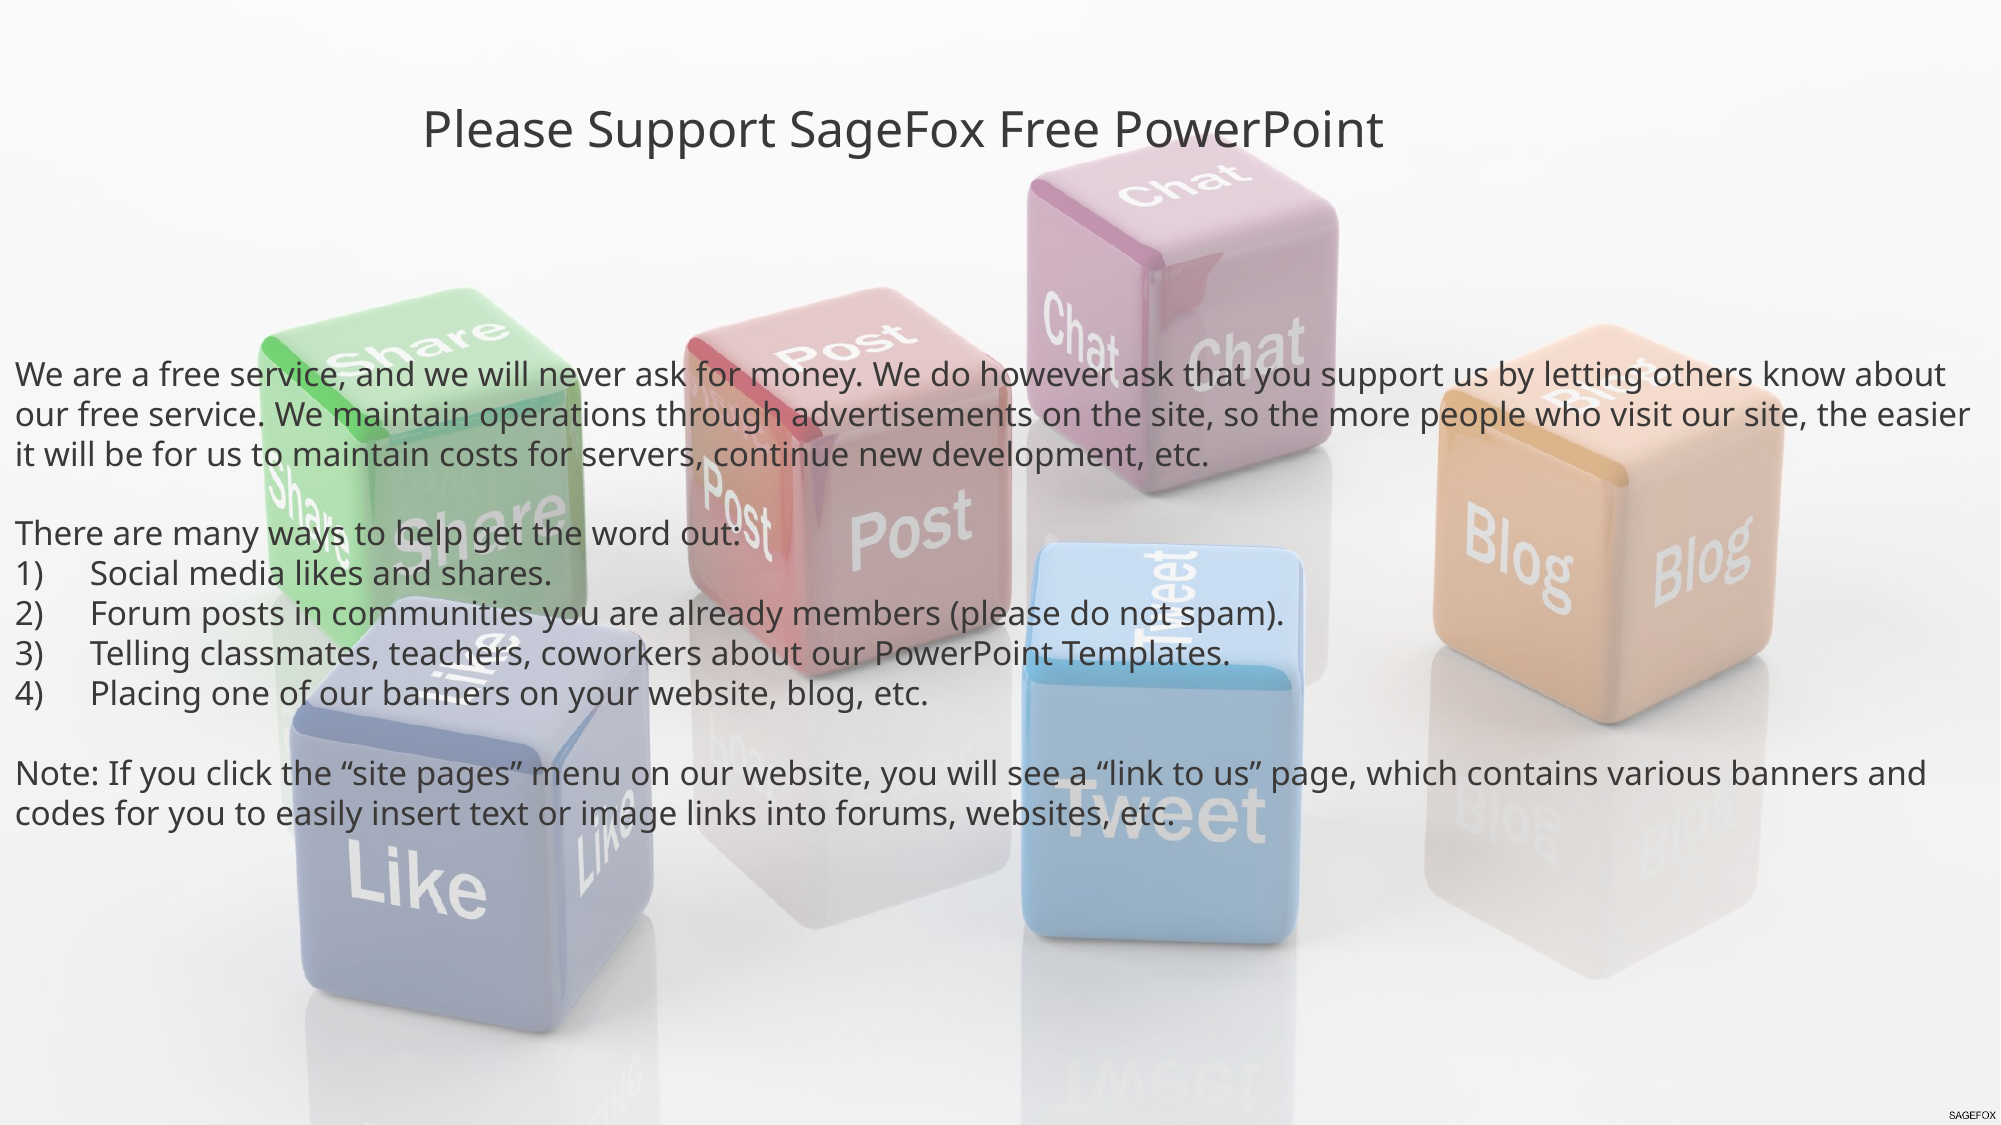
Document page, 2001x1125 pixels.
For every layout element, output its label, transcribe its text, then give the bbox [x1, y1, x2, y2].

text_box We are a free service, and we will never ask for money. We do however ask that you support us by letting others know about our free service. We maintain operations through advertisements on the site, so the more people who visit our site, the easier it will be for us to maintain costs for servers, continue new development, etc. There are many ways to help get the word out: Social media likes and shares. Forum posts in communities you are already members (please do not spam). Telling classmates, teachers, coworkers about our PowerPoint Templates. Placing one of our banners on your website, blog, etc. Note: If you click the “site pages” menu on our website, you will see a “link to us” page, which contains various banners and codes for you to easily insert text or image links into forums, websites, etc. [0, 0, 2000, 1125]
title Please Support SageFox Free PowerPoint [363, 72, 1444, 190]
